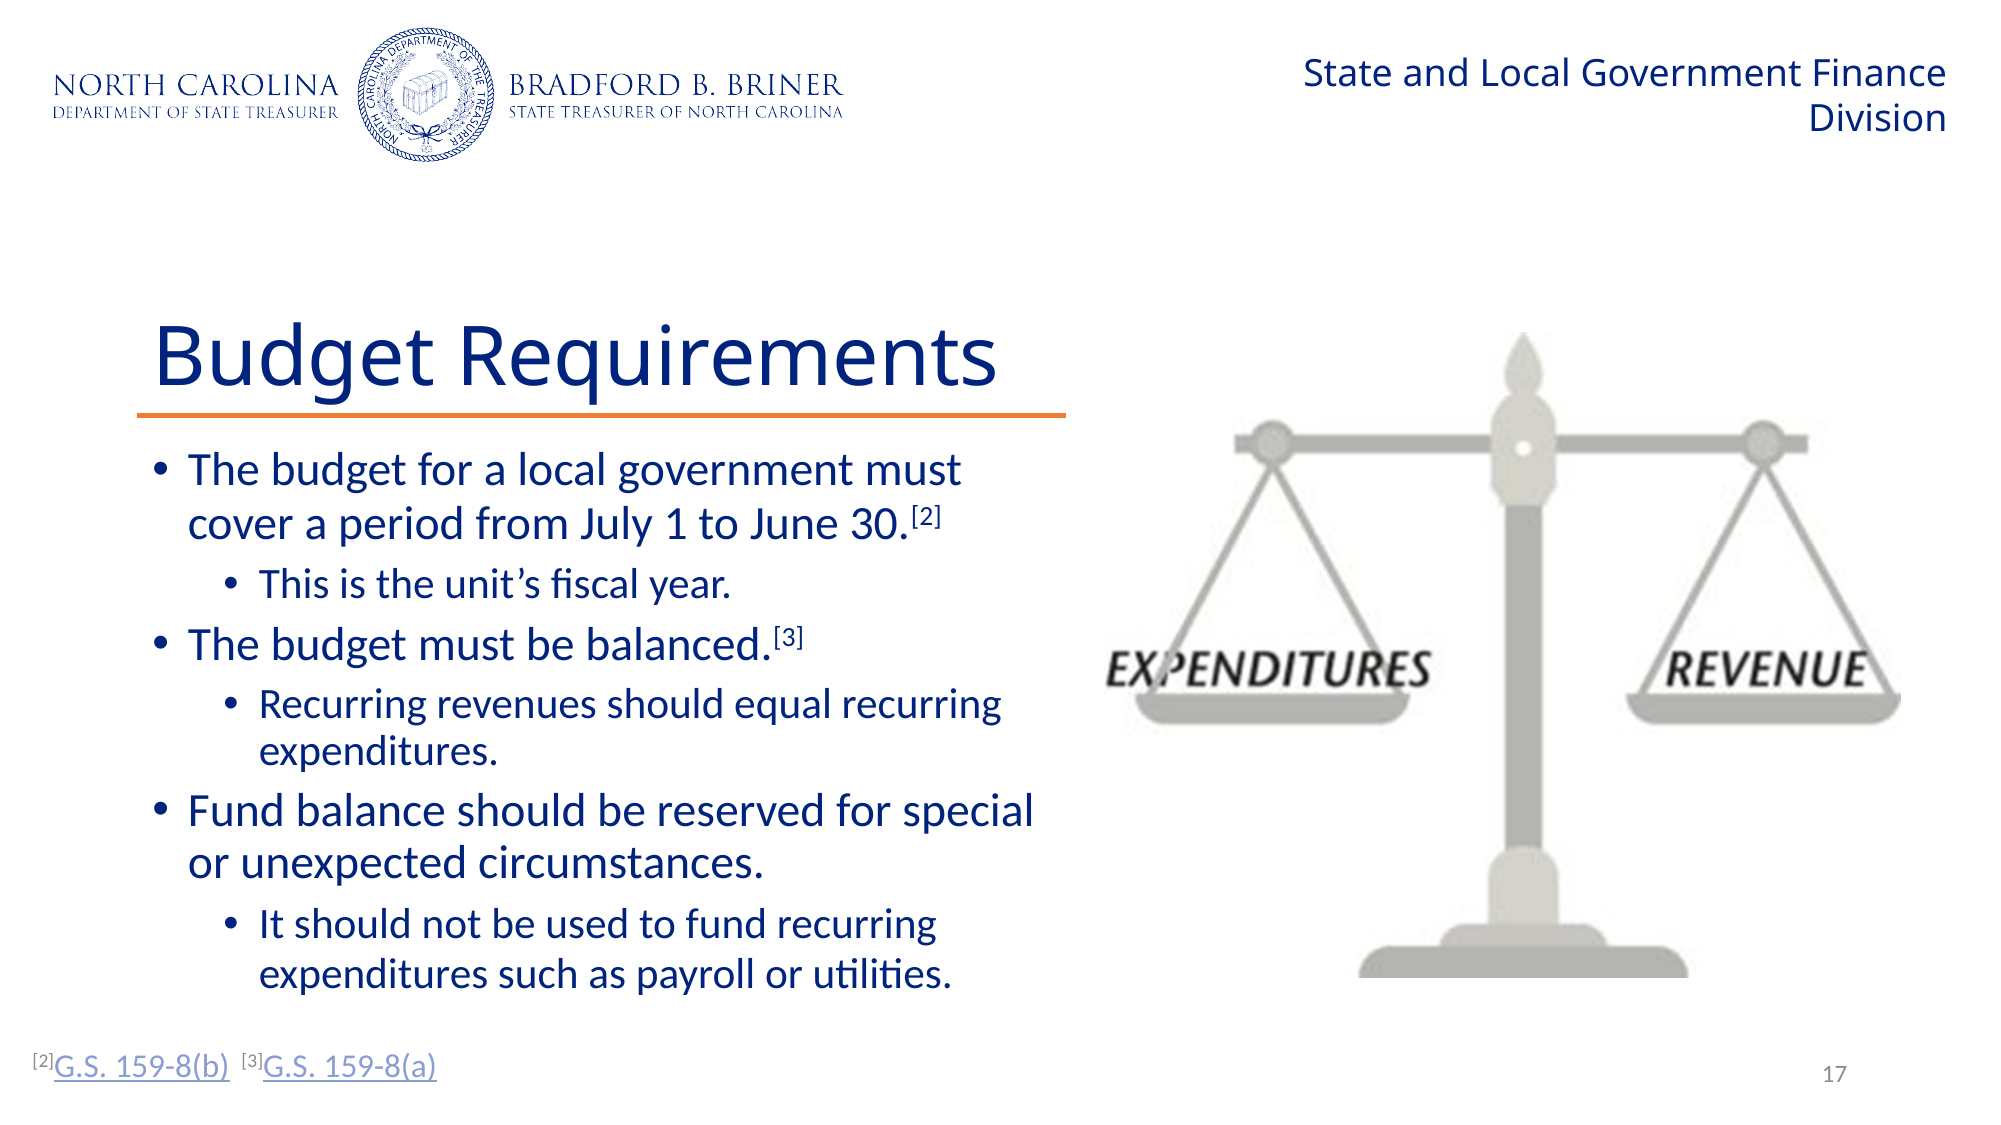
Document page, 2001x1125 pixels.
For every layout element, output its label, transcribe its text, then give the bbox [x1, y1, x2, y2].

picture [51, 27, 852, 162]
title Budget Requirements [137, 306, 1863, 411]
footer [2]G.S. 159-8(b) [3]G.S. 159-8(a) [17, 1034, 1079, 1095]
slide_number 17 [1412, 1042, 1863, 1103]
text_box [0, 0, 2000, 180]
picture [1104, 332, 1901, 978]
list The budget for a local government must cover a period from July 1 to June 30.[2] This is the unit’s fiscal year. The budget must be balanced.[3] Recurring revenues should equal recurring expenditures. Fund balance should be reserved for special or unexpected circumstances. It should not be used to fund recurring expenditures such as payroll or utilities. [137, 434, 1067, 1023]
